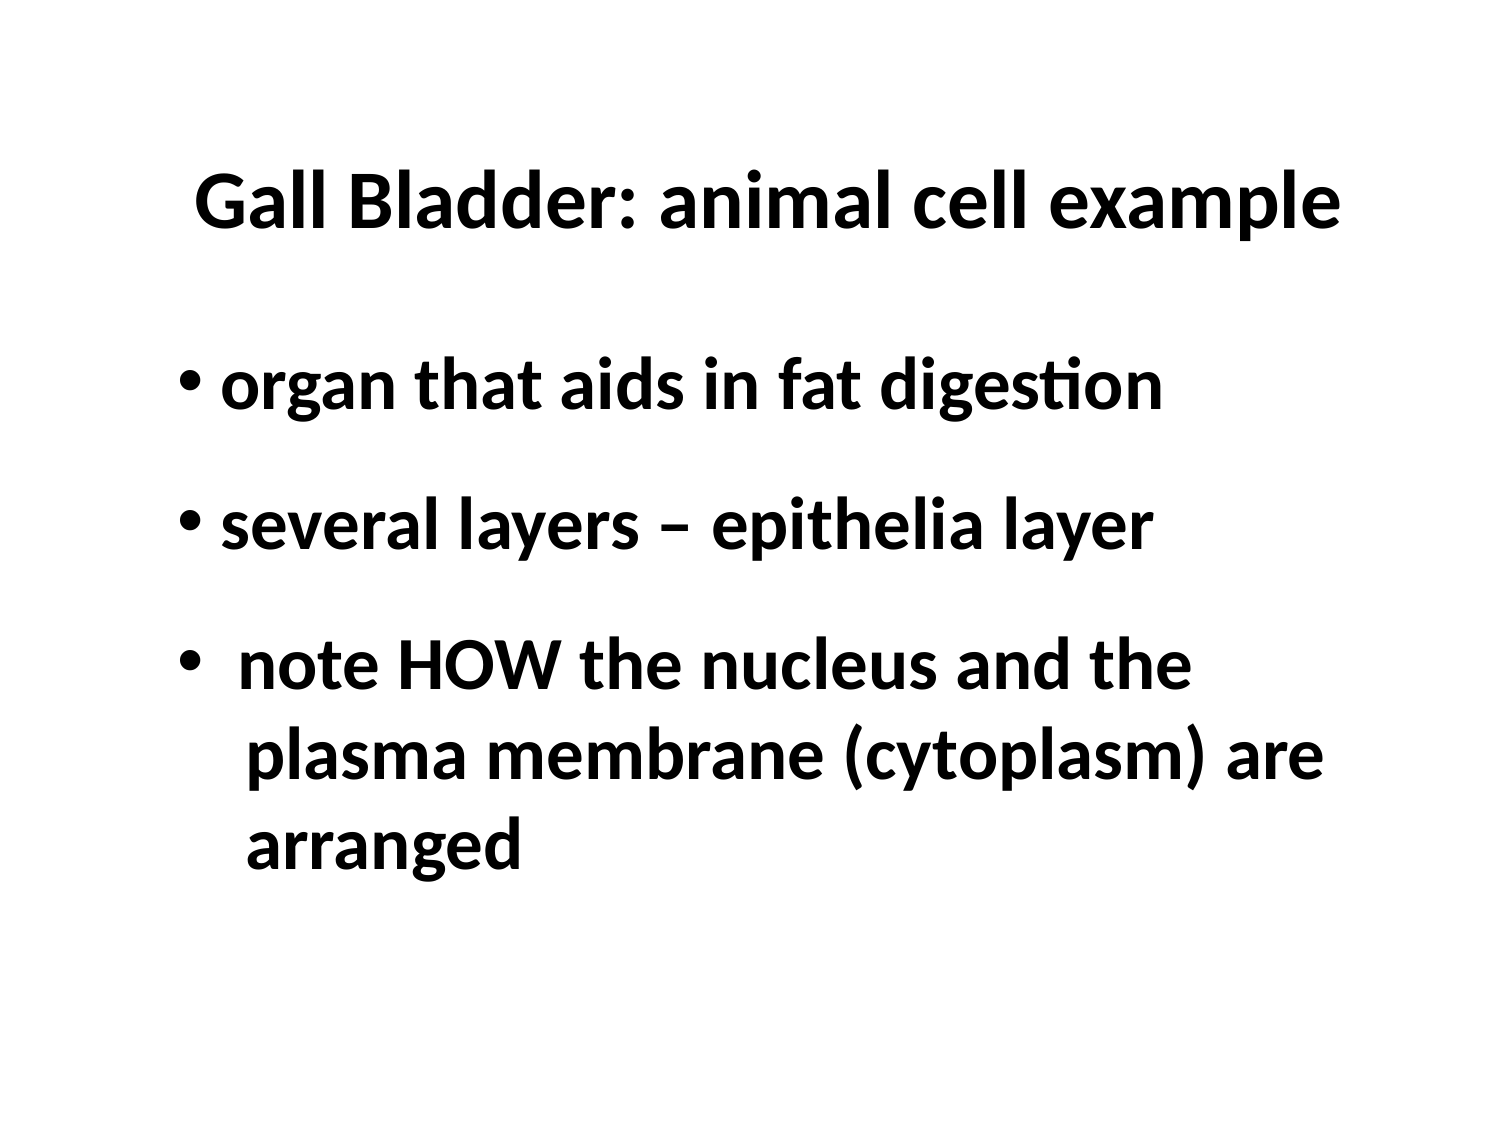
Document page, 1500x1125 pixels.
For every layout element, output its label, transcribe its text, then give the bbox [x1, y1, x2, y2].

text_box Gall Bladder: animal cell example organ that aids in fat digestion several layers – epithelia layer note HOW the nucleus and the plasma membrane (cytoplasm) are arranged [162, 137, 1375, 893]
